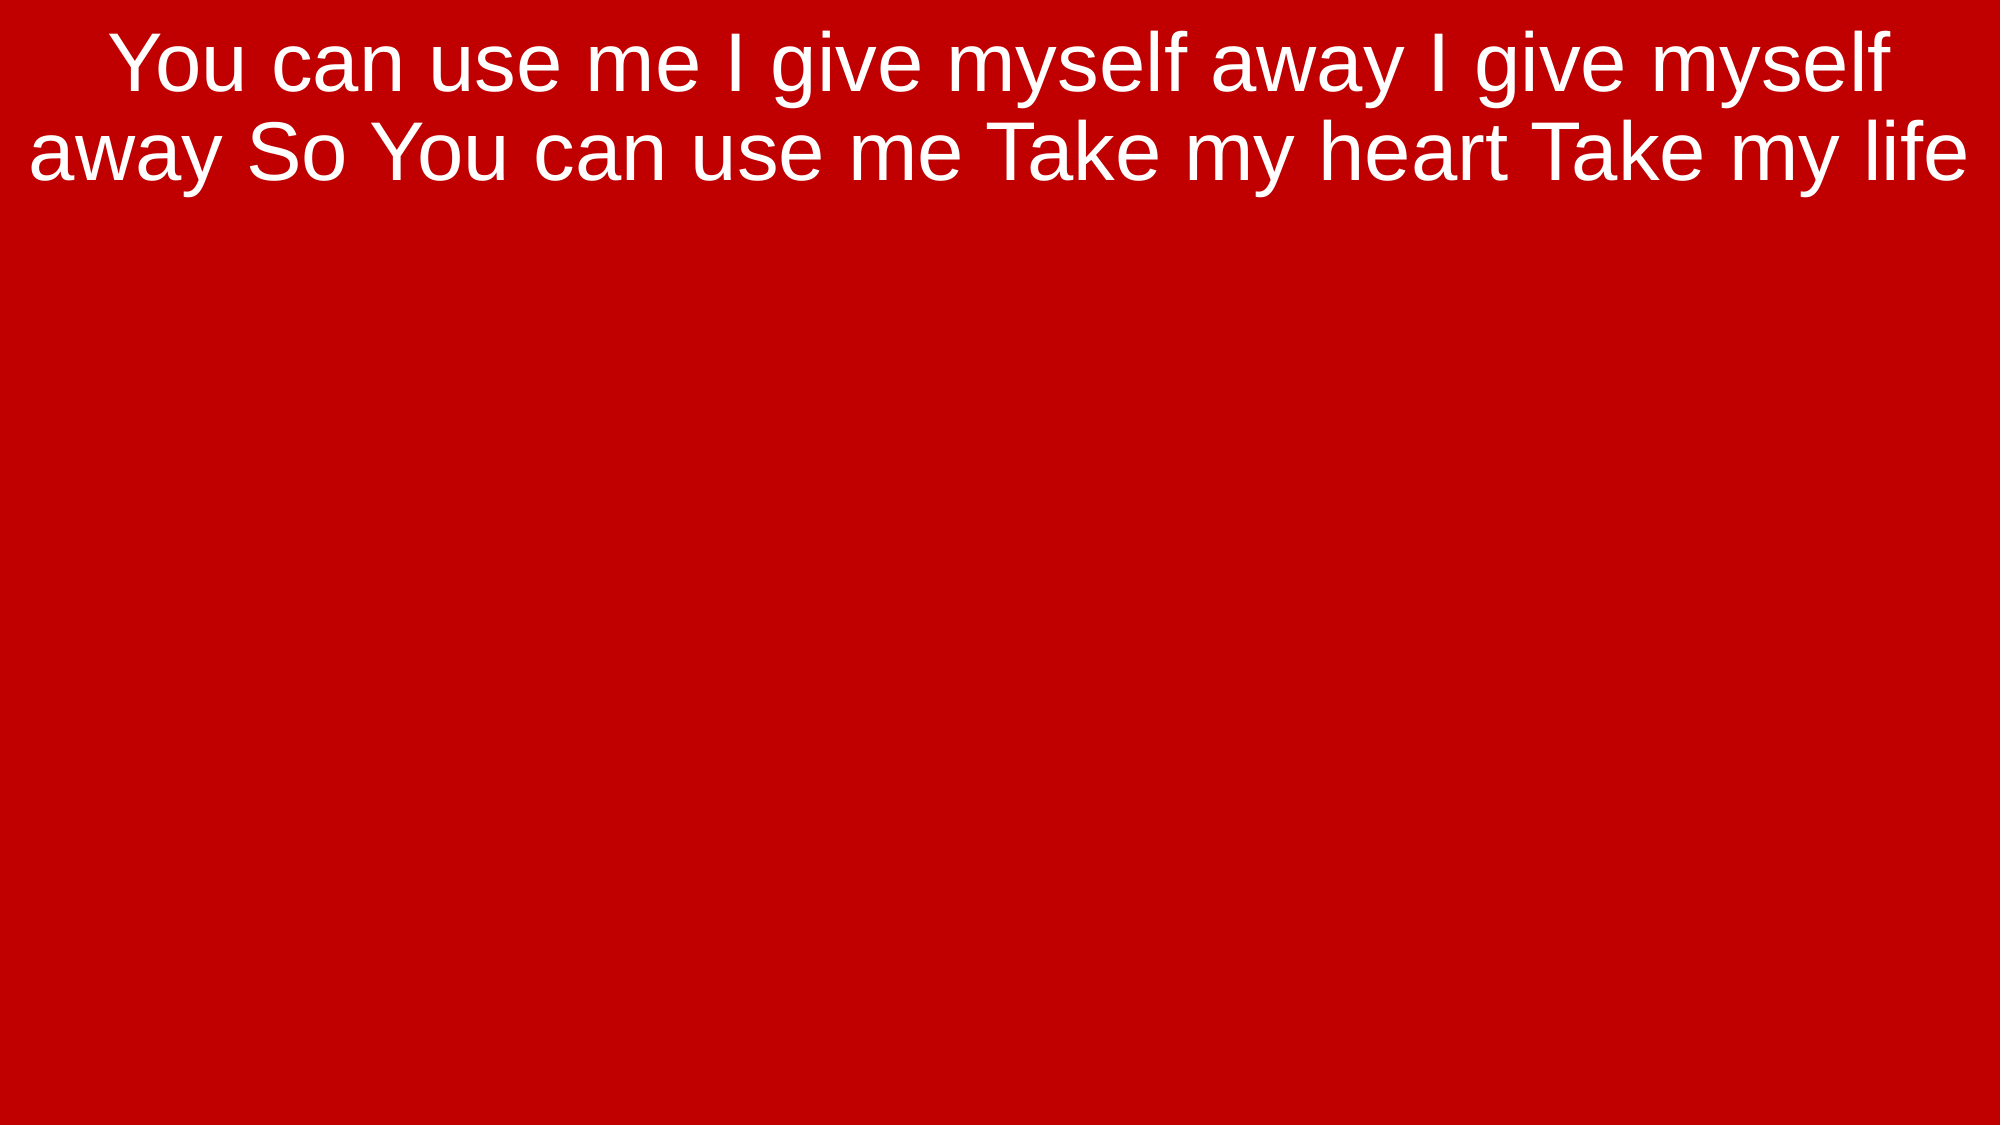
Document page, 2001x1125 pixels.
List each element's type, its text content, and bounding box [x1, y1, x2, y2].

list You can use me I give myself away I give myself away So You can use me Take my heart Take my life [0, 11, 2000, 925]
